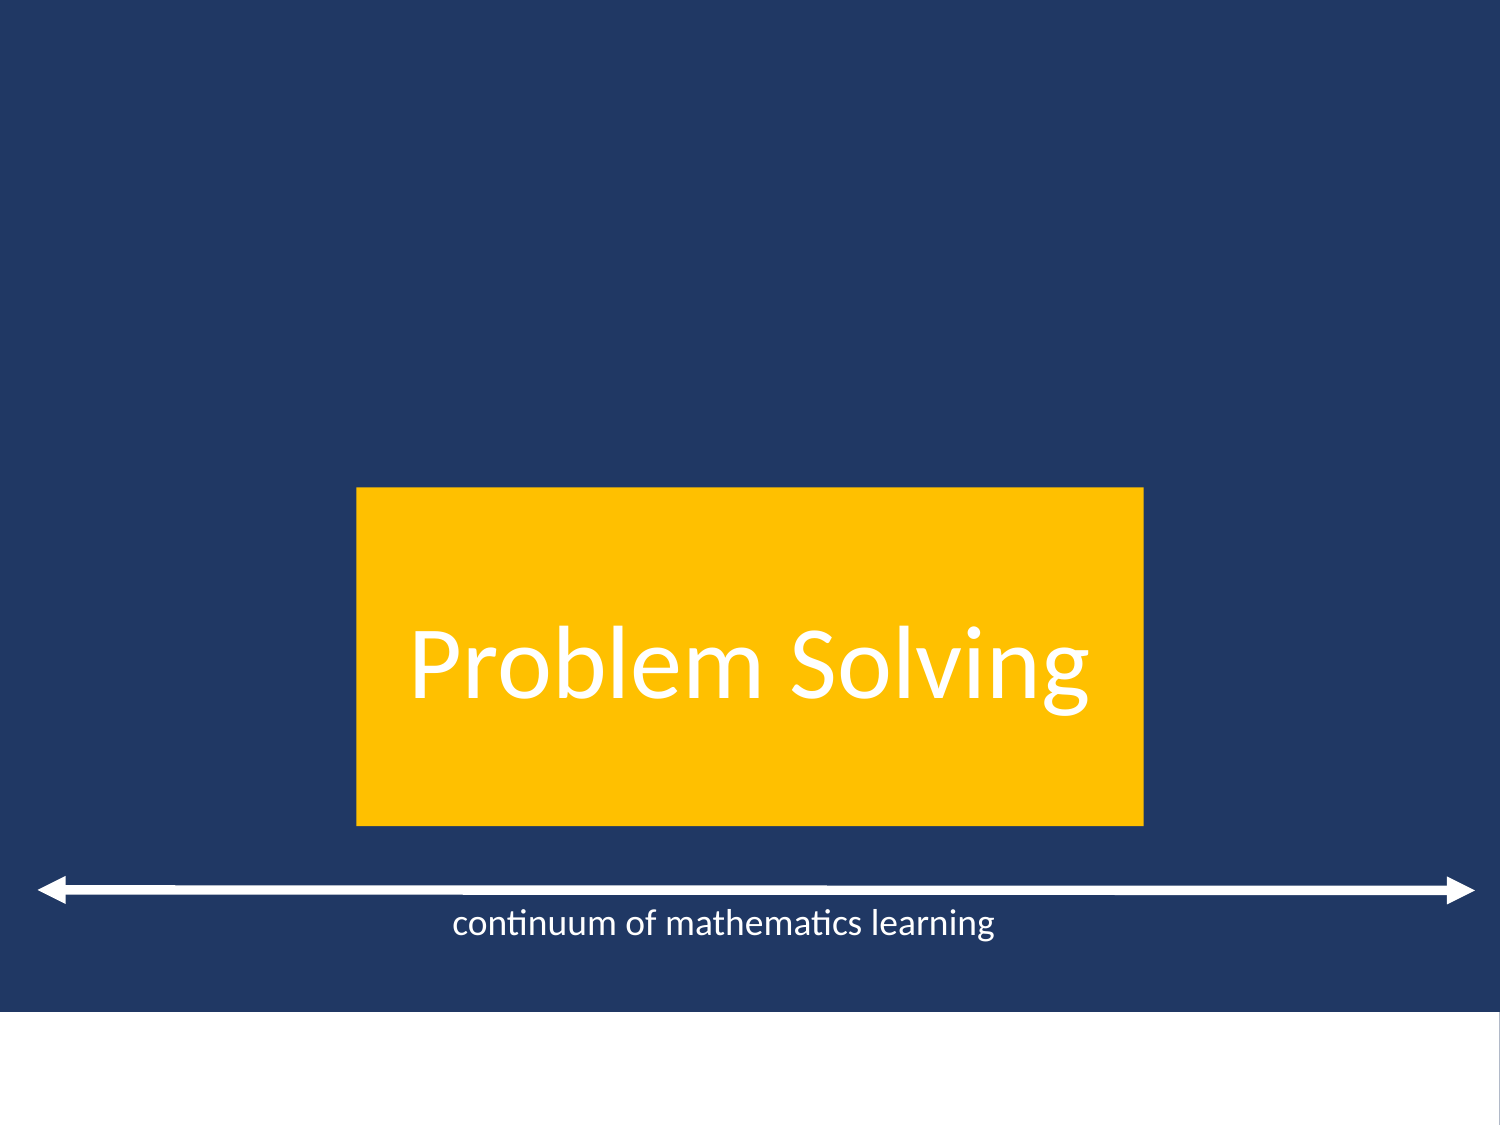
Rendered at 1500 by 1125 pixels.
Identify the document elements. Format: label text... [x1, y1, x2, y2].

text_box continuum of mathematics learning [437, 895, 1375, 951]
text_box Problem Solving [356, 487, 1144, 827]
